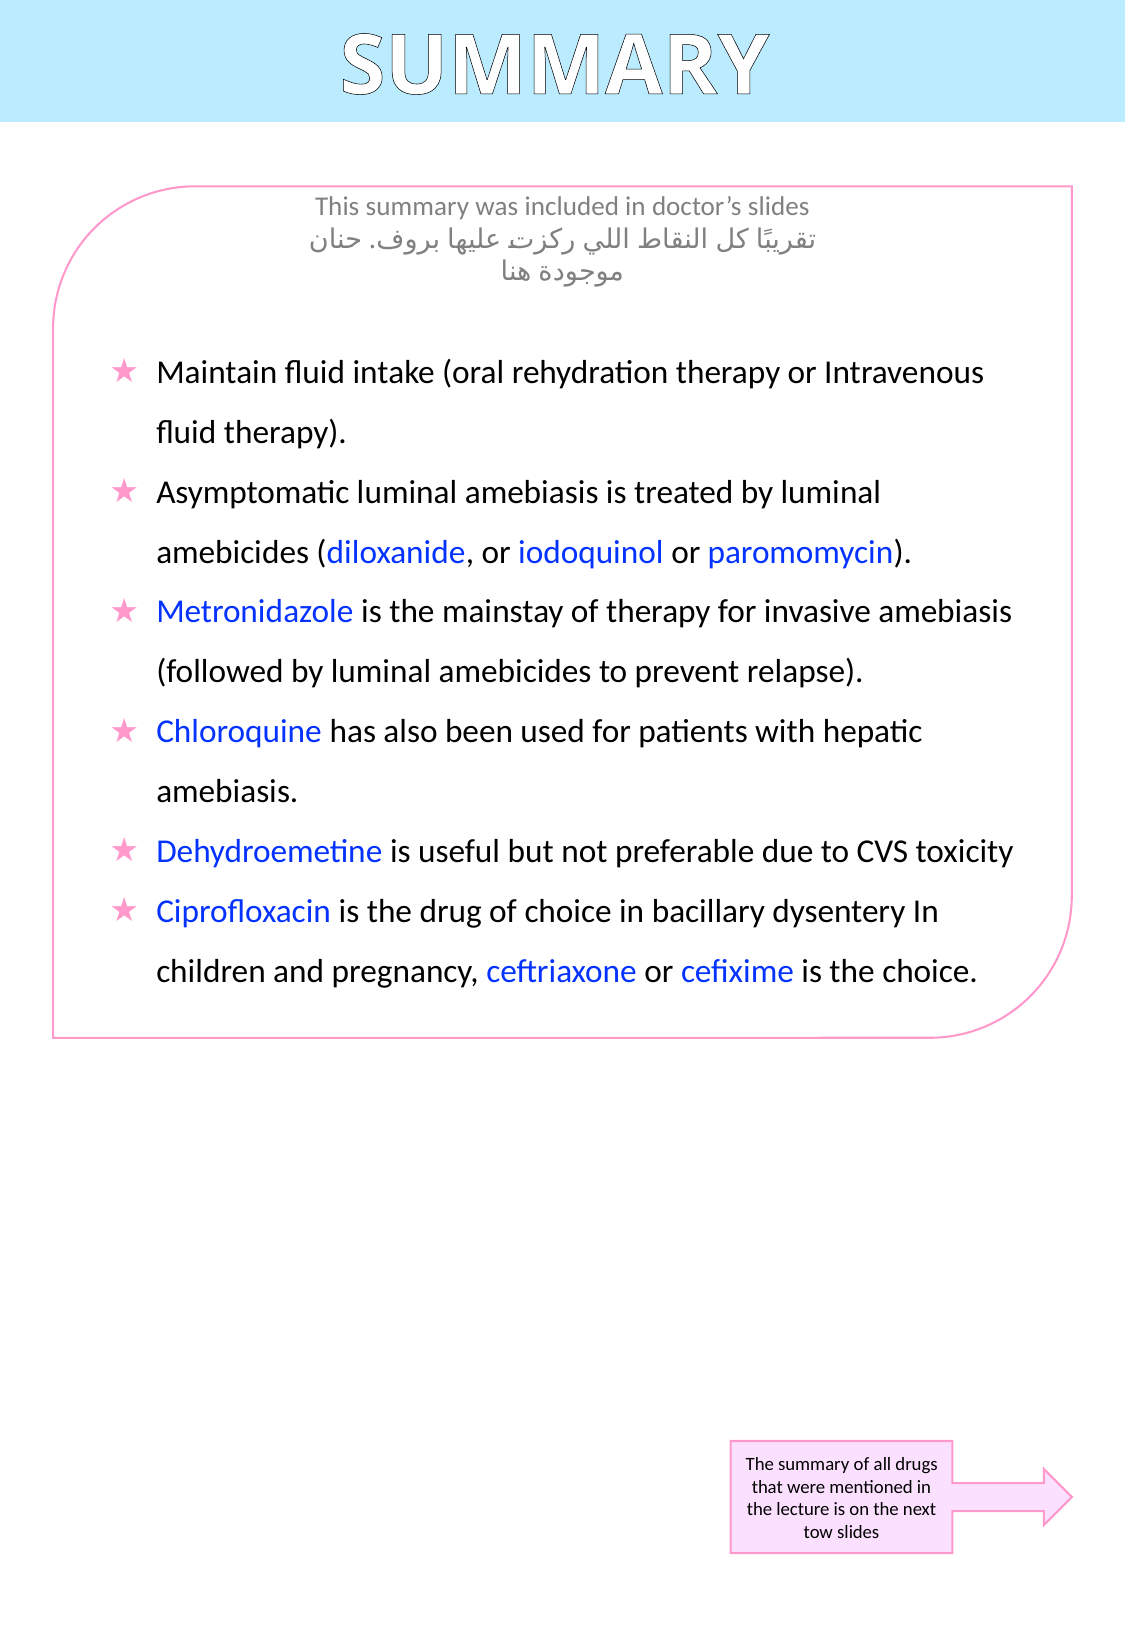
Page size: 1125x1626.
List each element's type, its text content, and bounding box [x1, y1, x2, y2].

text_box The summary of all drugs that were mentioned in the lecture is on the next tow slides [729, 1439, 1074, 1555]
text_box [53, 186, 1072, 1038]
text_box SUMMARY [0, 0, 1125, 122]
